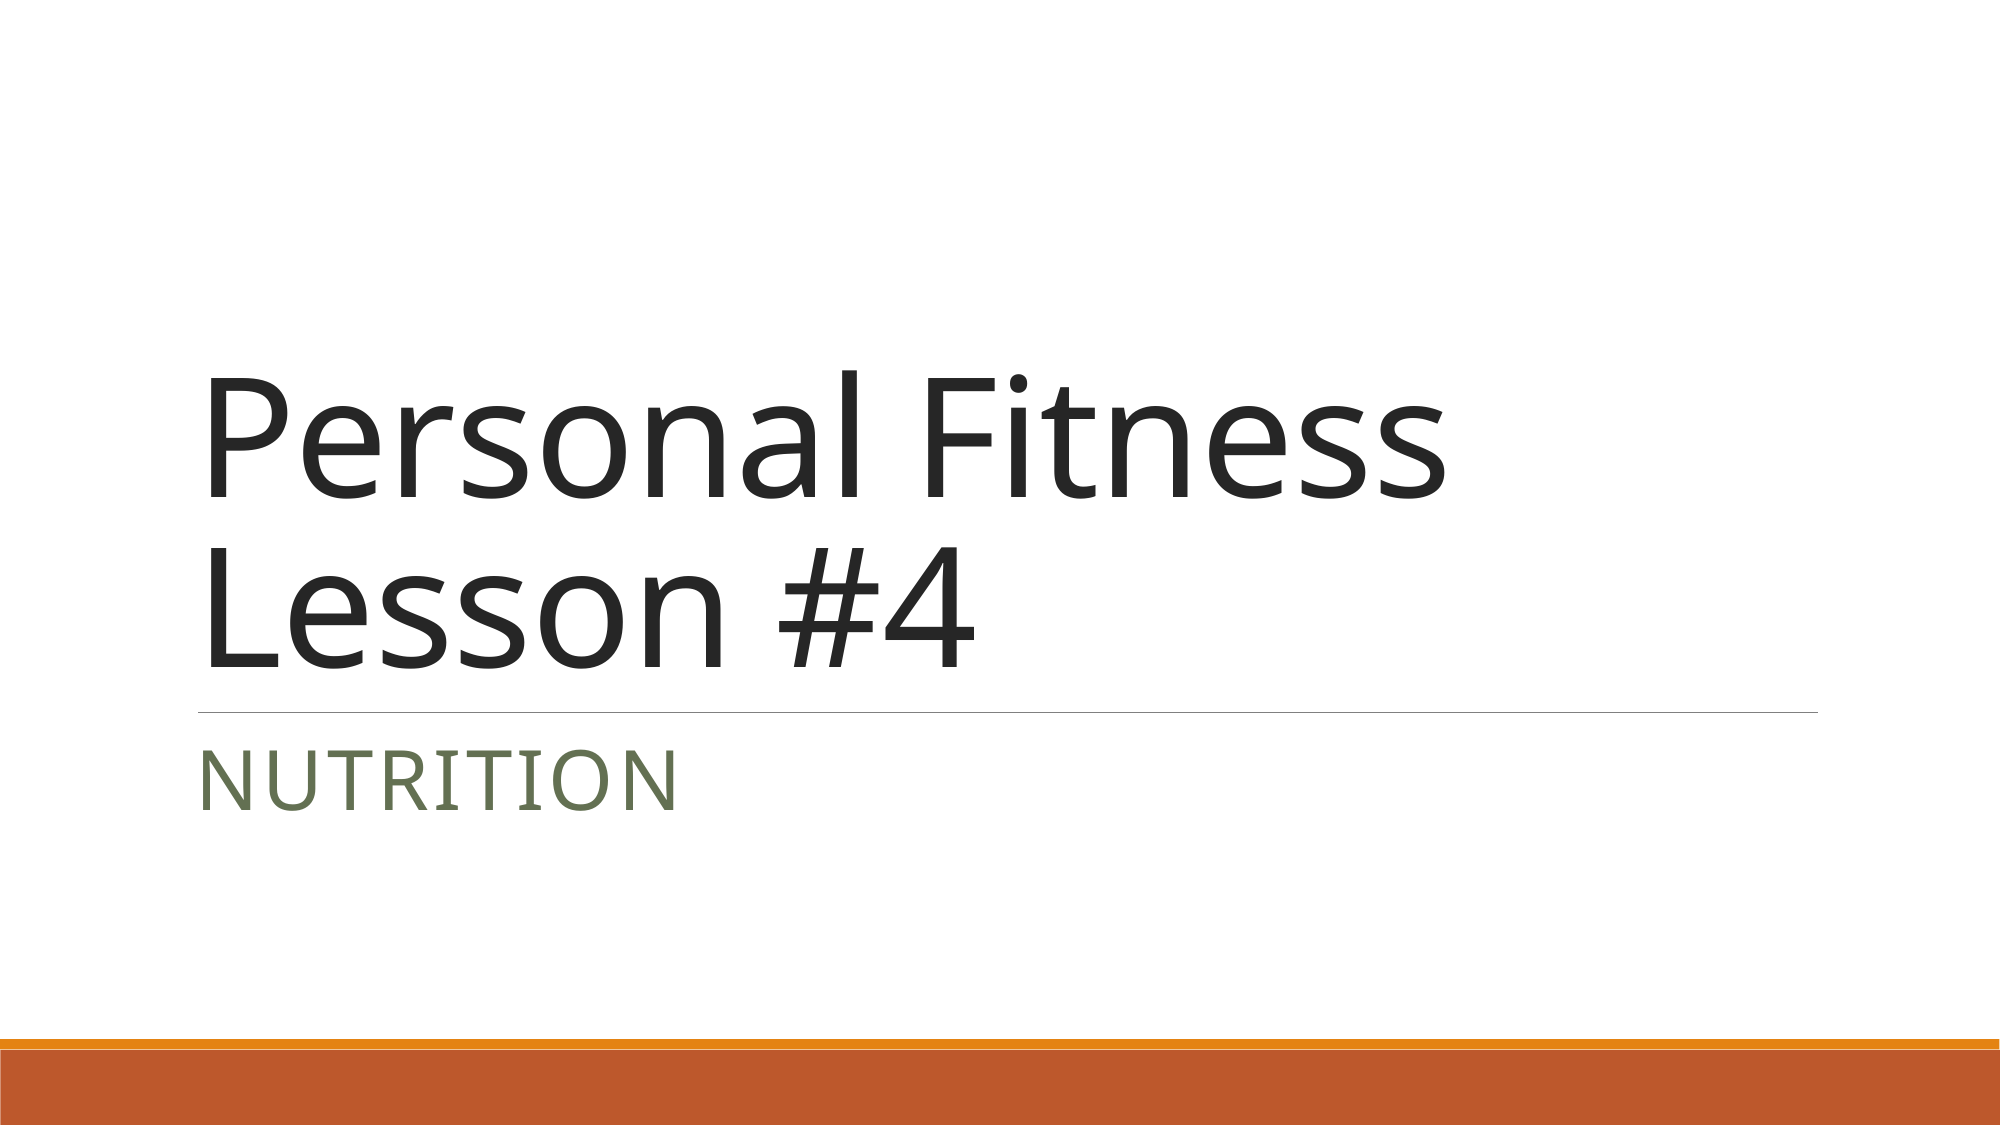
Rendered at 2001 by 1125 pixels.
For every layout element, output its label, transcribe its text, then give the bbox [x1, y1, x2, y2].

title Personal Fitness Lesson #4 [180, 124, 1830, 710]
subtitle Nutrition [180, 730, 1831, 919]
